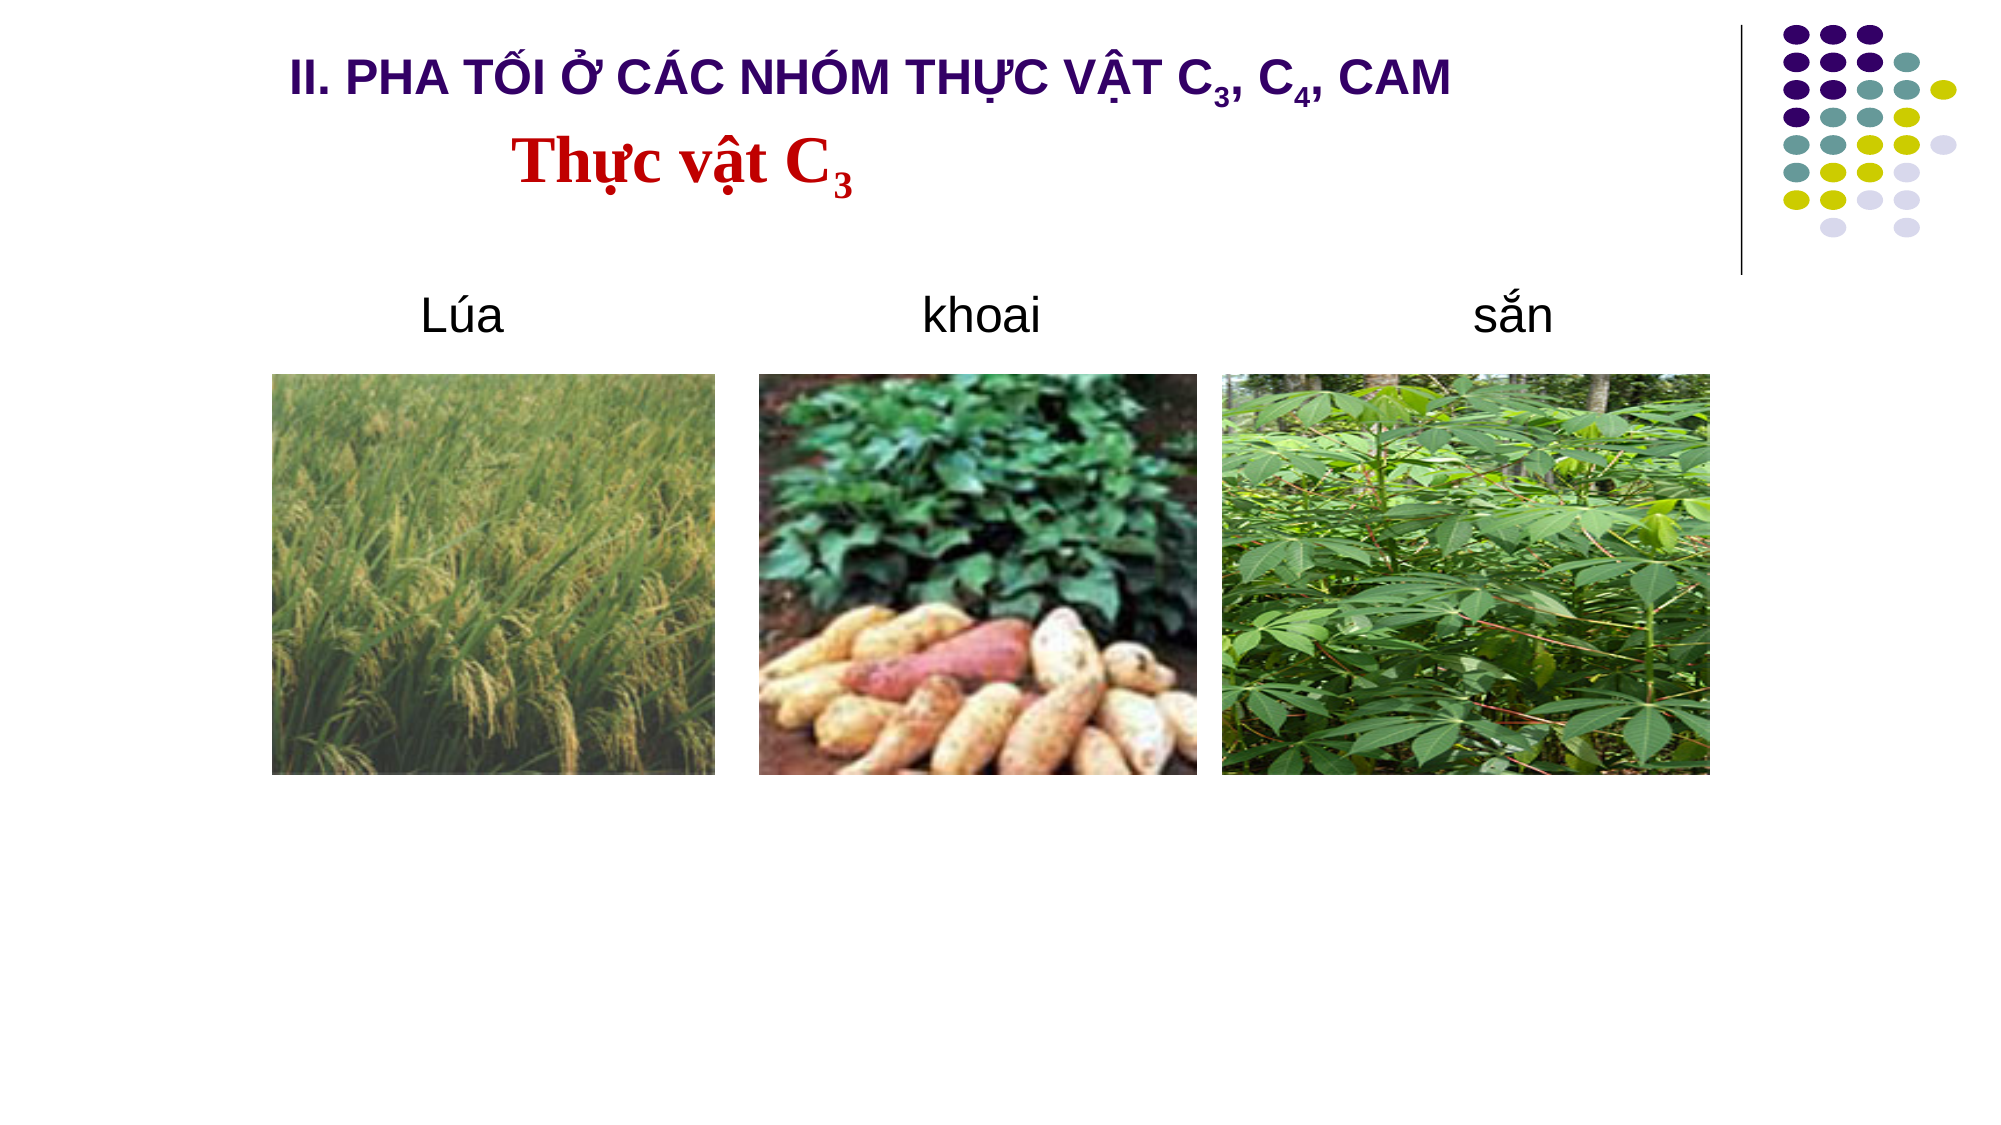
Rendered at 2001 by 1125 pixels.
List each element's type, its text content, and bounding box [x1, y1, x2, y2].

picture [271, 374, 715, 775]
picture [759, 374, 1197, 775]
picture [1221, 374, 1710, 775]
text_box II. PHA TỐI Ở CÁC NHÓM THỰC VẬT C3, C4, CAM [274, 37, 1700, 113]
text_box Thực vật C3 [496, 108, 868, 214]
text_box Lúa khoai sắn [350, 274, 1575, 350]
